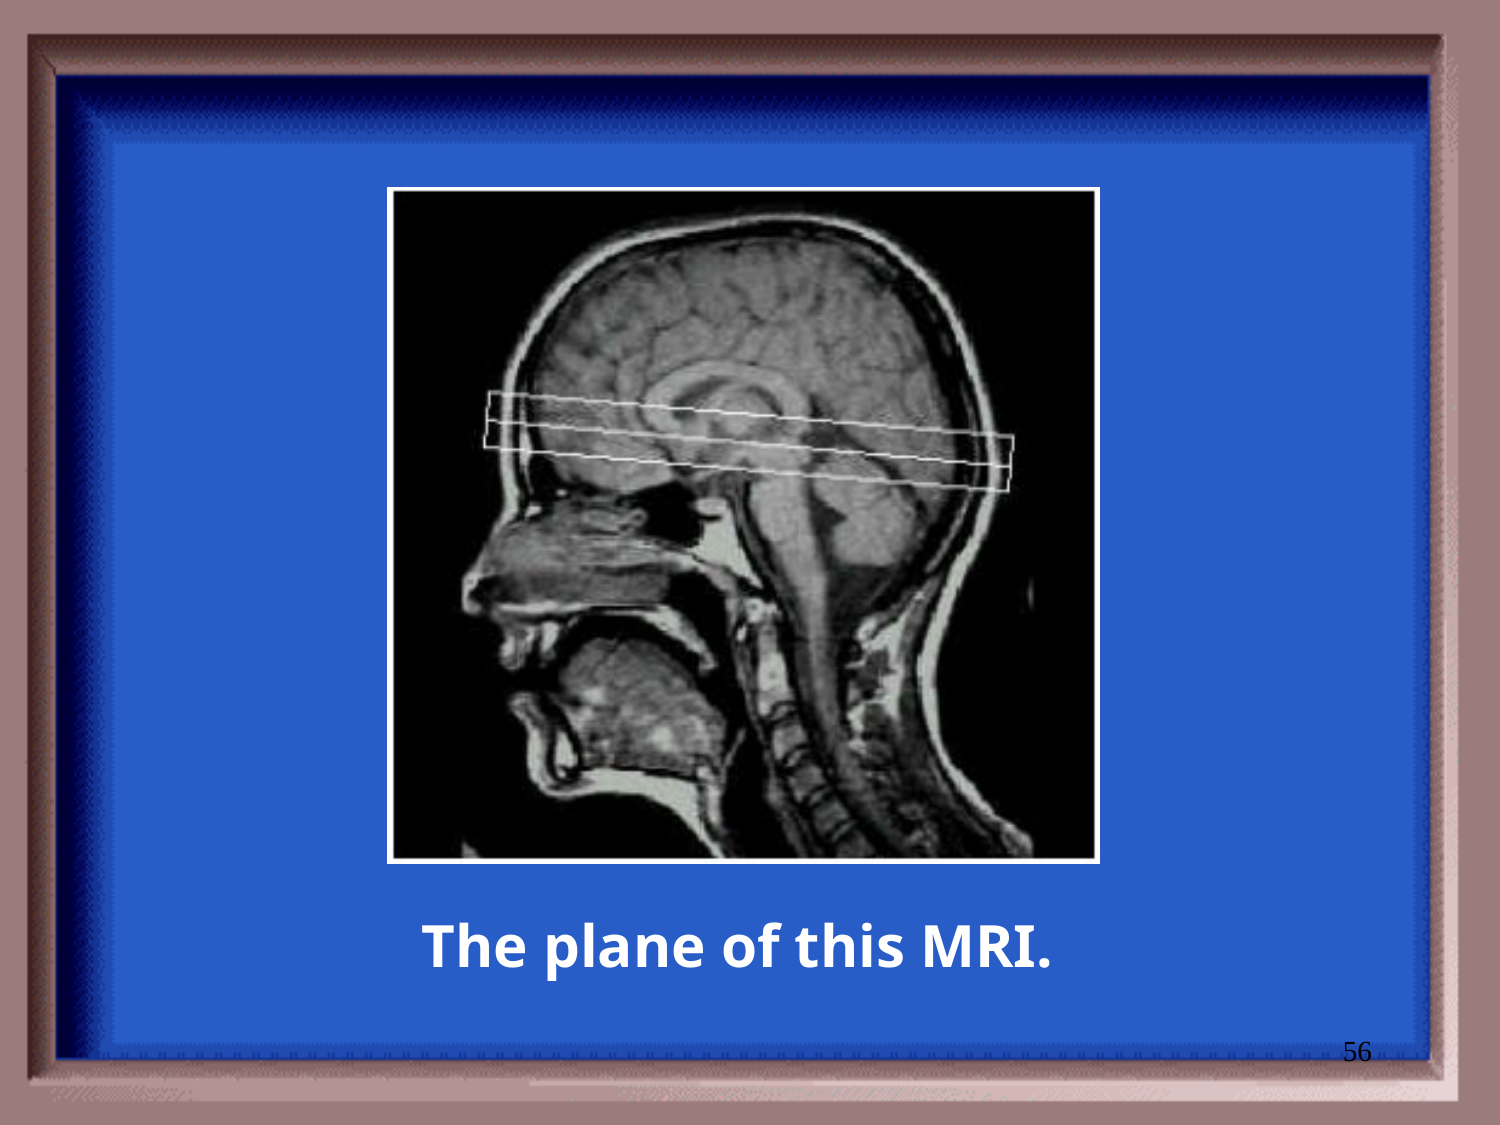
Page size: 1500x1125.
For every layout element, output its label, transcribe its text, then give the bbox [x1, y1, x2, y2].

title The plane of this MRI. [99, 849, 1376, 1038]
slide_number 56 [1074, 1024, 1388, 1101]
picture [0, 0, 1500, 1125]
